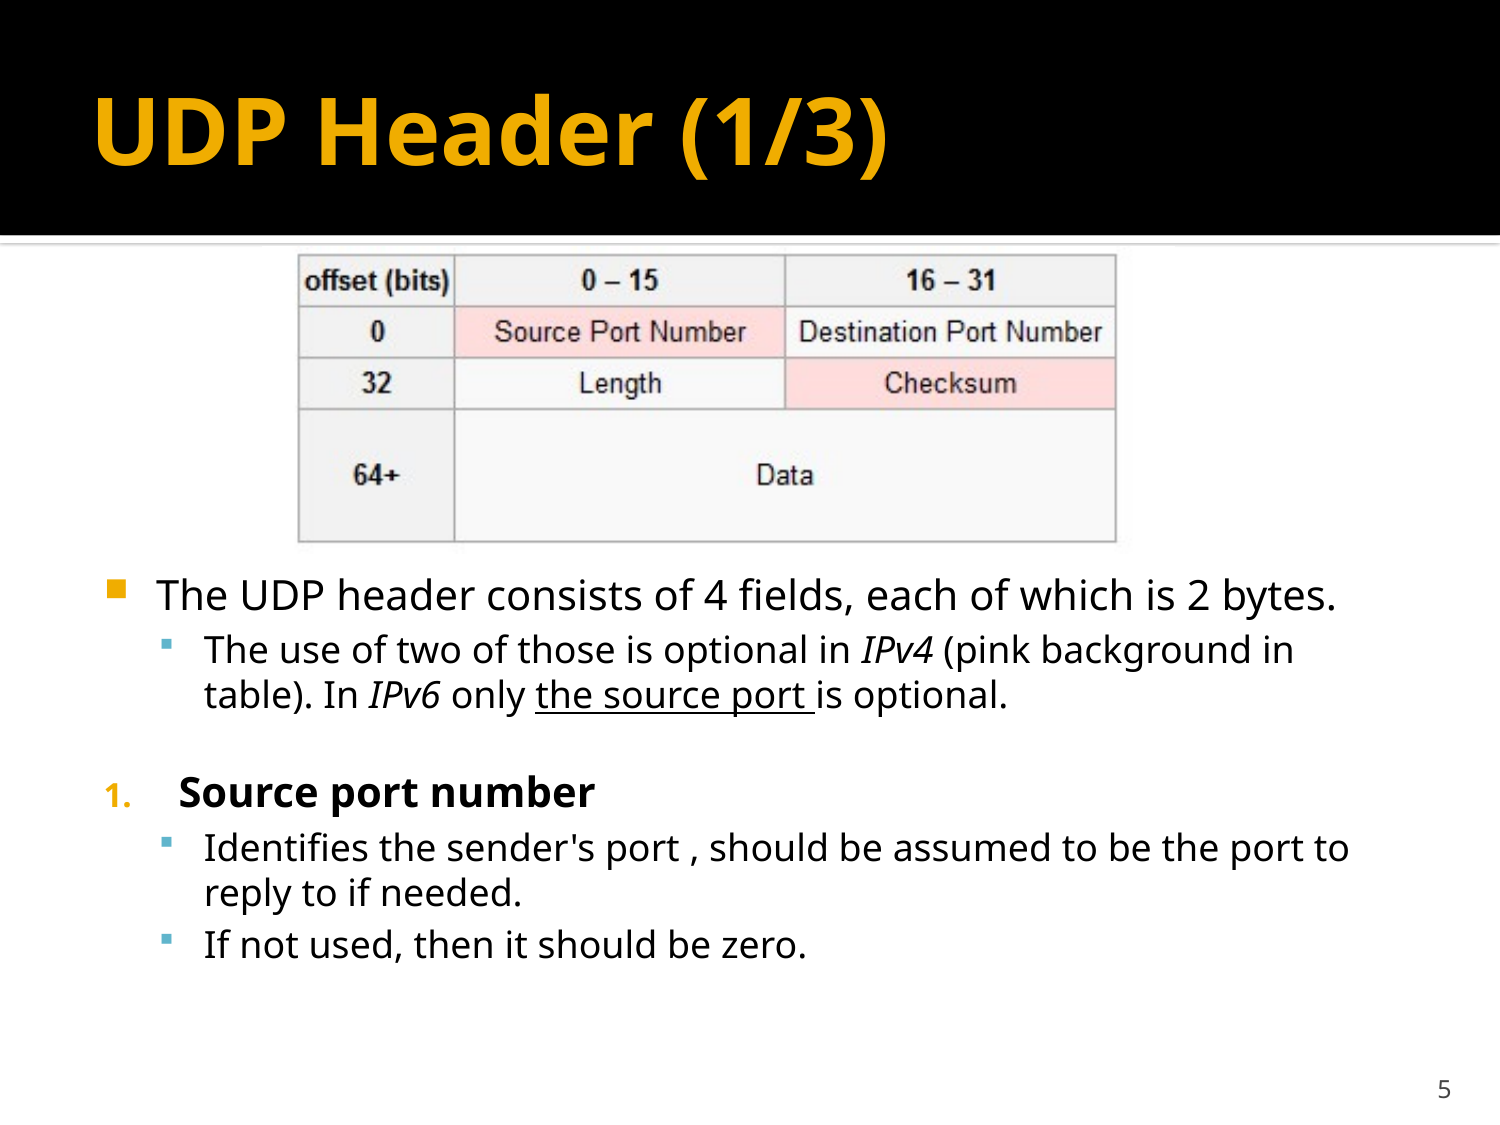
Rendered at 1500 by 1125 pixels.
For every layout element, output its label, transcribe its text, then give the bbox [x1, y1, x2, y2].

picture [262, 246, 1175, 554]
list The UDP header consists of 4 fields, each of which is 2 bytes. The use of two of those is optional in IPv4 (pink background in table). In IPv6 only the source port is optional. Source port number Identifies the sender's port , should be assumed to be the port to reply to if needed. If not used, then it should be zero. [75, 553, 1425, 1050]
slide_number 5 [1345, 1062, 1467, 1108]
title UDP Header (1/3) [75, 25, 1425, 231]
